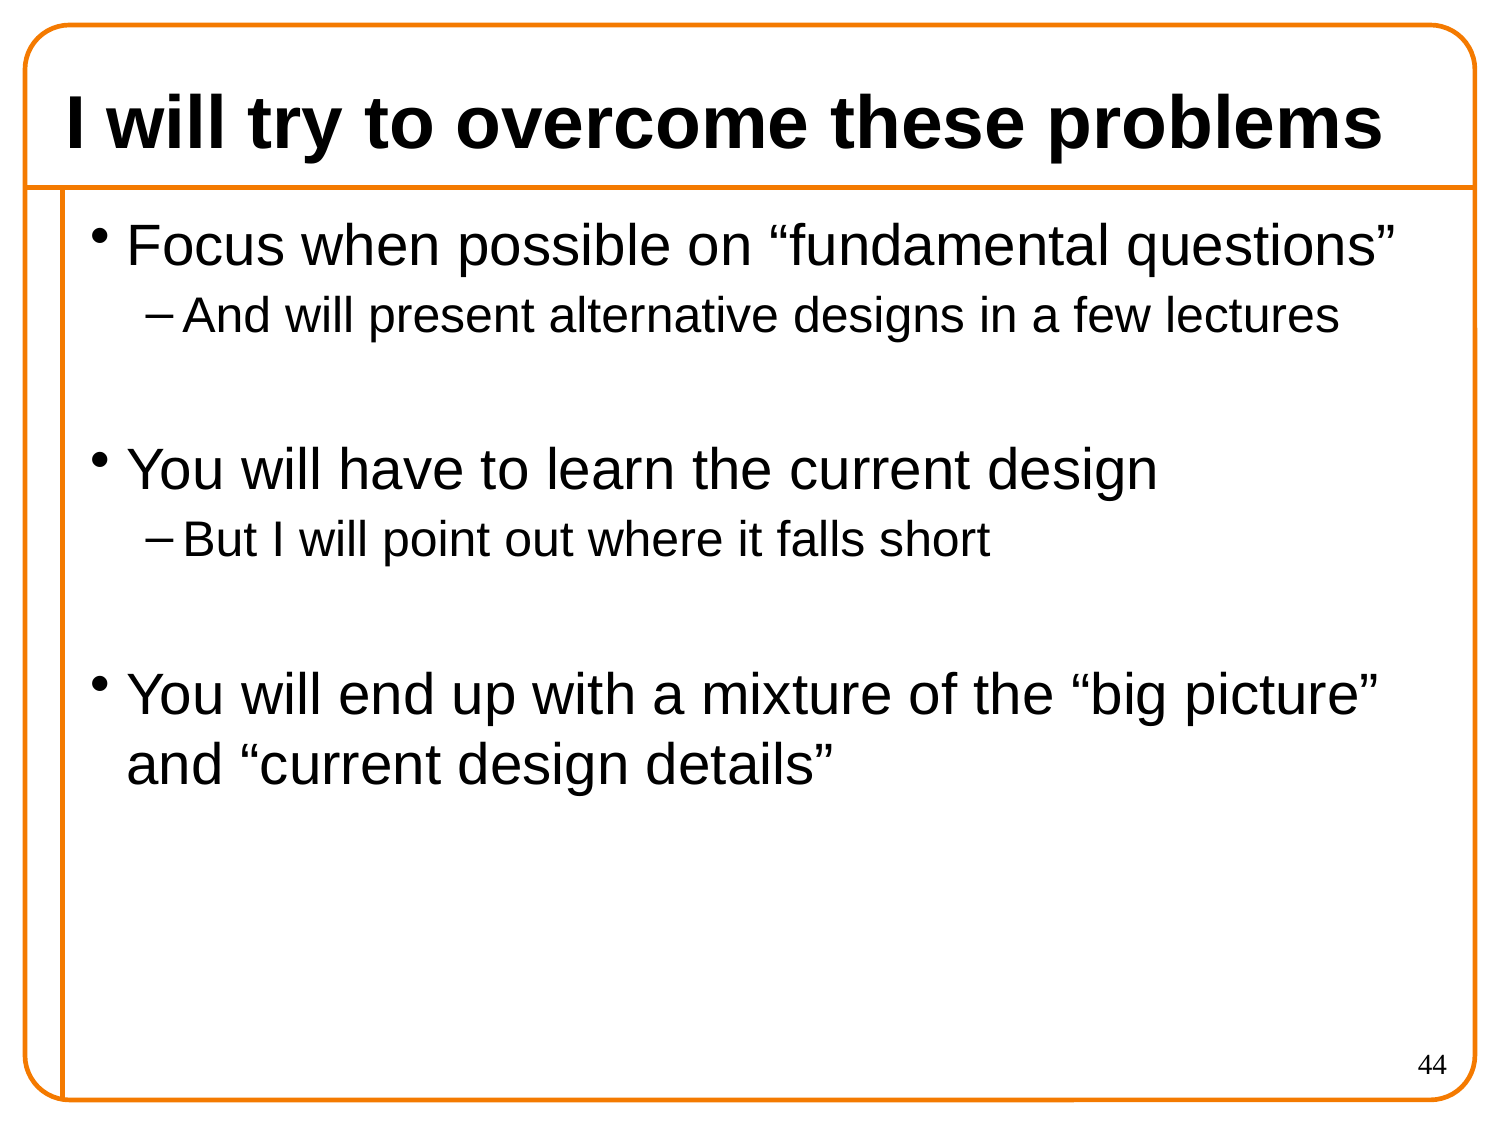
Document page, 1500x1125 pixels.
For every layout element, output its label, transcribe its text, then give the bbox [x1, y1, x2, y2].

title I will try to overcome these problems [50, 62, 1475, 175]
slide_number 44 [1312, 1037, 1463, 1101]
list Focus when possible on “fundamental questions” And will present alternative designs in a few lectures You will have to learn the current design But I will point out where it falls short You will end up with a mixture of the “big picture” and “current design details” [75, 200, 1463, 1100]
